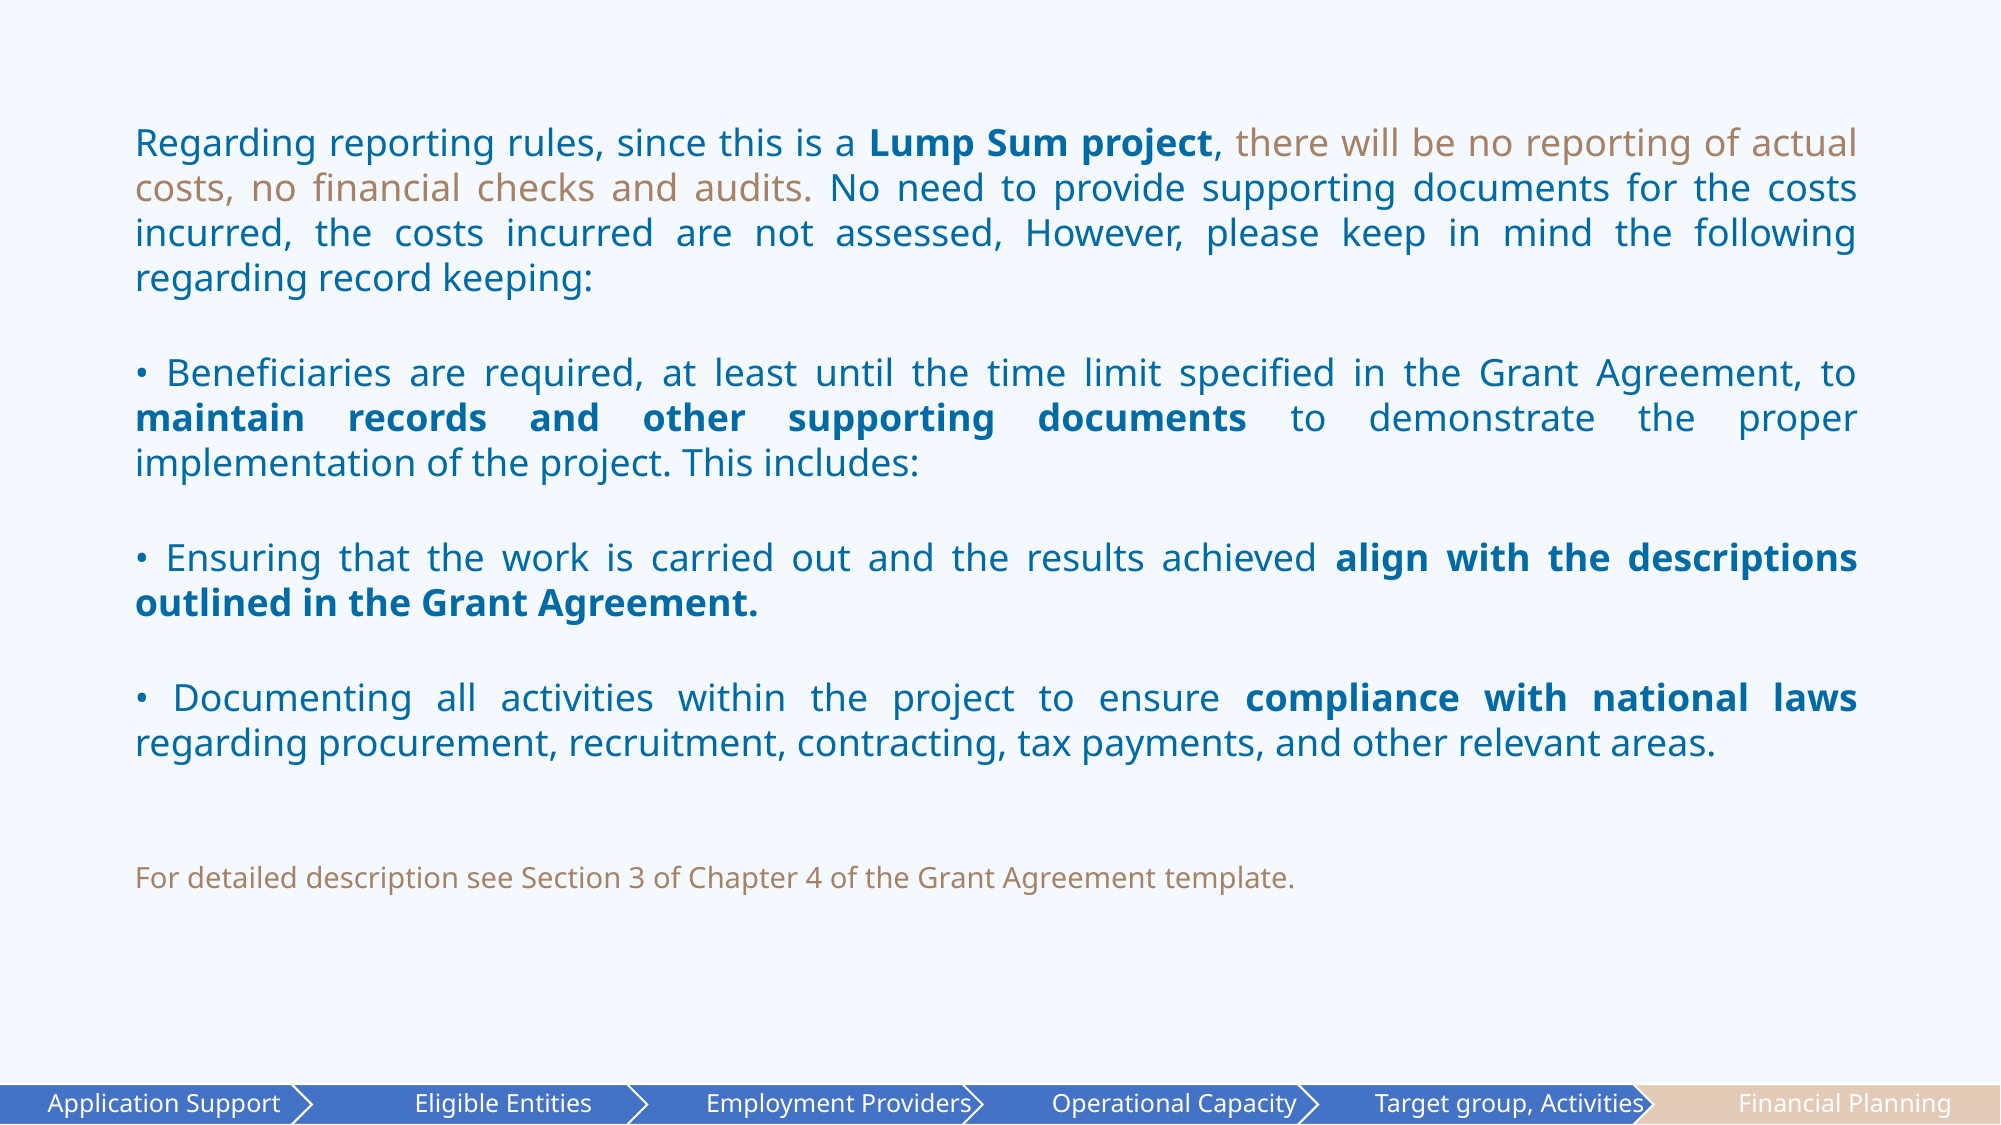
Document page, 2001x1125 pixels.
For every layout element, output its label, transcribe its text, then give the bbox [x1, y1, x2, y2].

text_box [0, 1084, 2000, 1125]
text_box Regarding reporting rules, since this is a Lump Sum project, there will be no reporting of actual costs, no financial checks and audits. No need to provide supporting documents for the costs incurred, the costs incurred are not assessed, However, please keep in mind the following regarding record keeping: • Beneficiaries are required, at least until the time limit specified in the Grant Agreement, to maintain records and other supporting documents to demonstrate the proper implementation of the project. This includes: • Ensuring that the work is carried out and the results achieved align with the descriptions outlined in the Grant Agreement. • Documenting all activities within the project to ensure compliance with national laws regarding procurement, recruitment, contracting, tax payments, and other relevant areas. For detailed description see Section 3 of Chapter 4 of the Grant Agreement template. [119, 71, 1874, 947]
